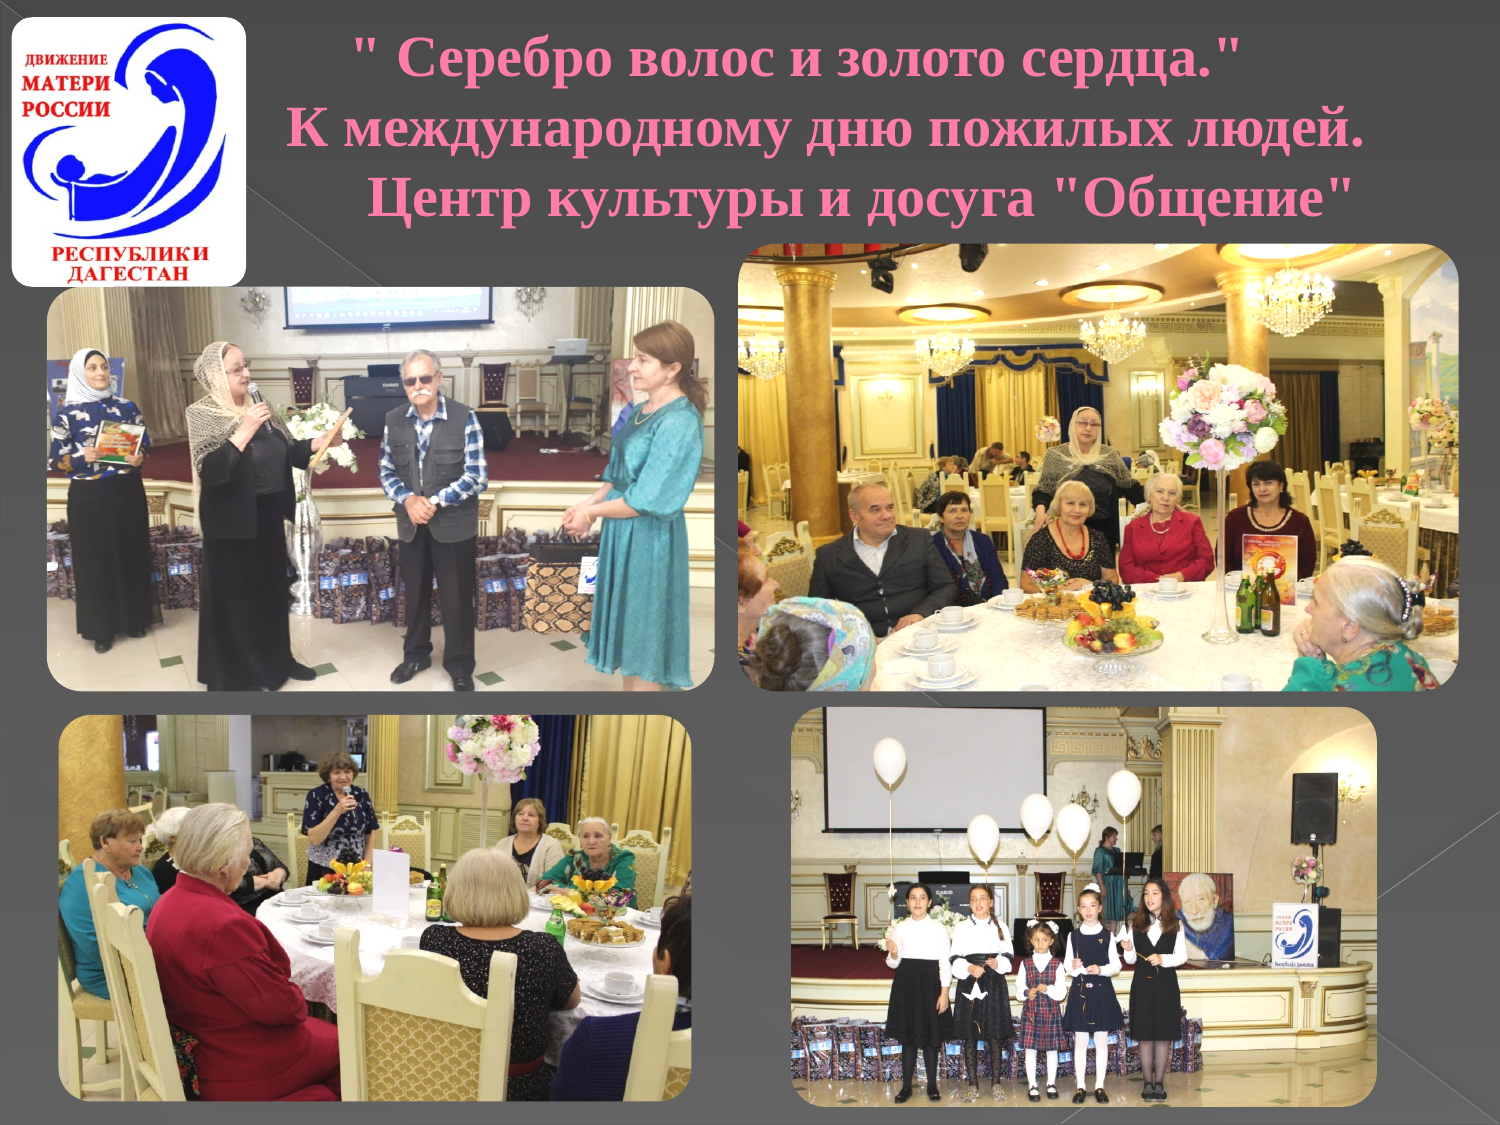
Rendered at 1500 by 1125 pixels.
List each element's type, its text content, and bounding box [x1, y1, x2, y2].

picture [790, 706, 1378, 1108]
picture [11, 16, 247, 287]
picture [58, 714, 692, 1102]
title " Серебро волос и золото сердца." К международному дню пожилых людей. Центр культуры и досуга "Общение" [250, 23, 1425, 223]
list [46, 286, 715, 692]
picture [737, 243, 1459, 692]
